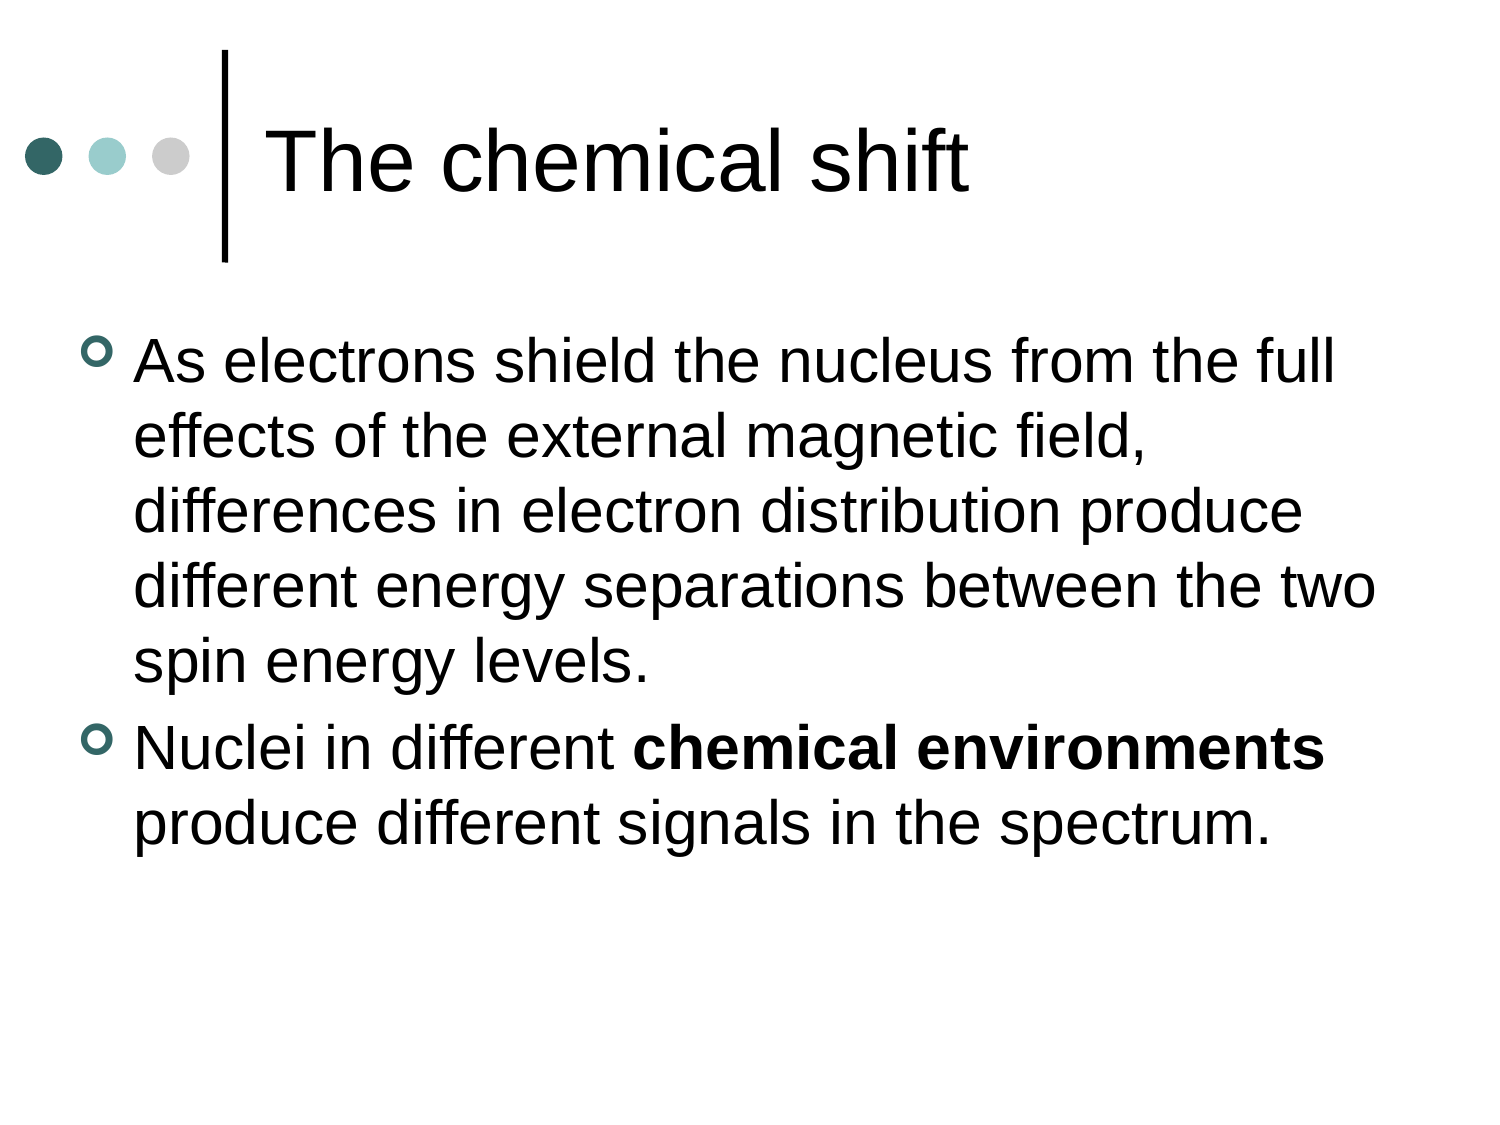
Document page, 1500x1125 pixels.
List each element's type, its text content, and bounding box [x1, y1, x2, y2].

list As electrons shield the nucleus from the full effects of the external magnetic field, differences in electron distribution produce different energy separations between the two spin energy levels. Nuclei in different chemical environments produce different signals in the spectrum. [62, 312, 1400, 988]
title The chemical shift [249, 31, 1400, 282]
